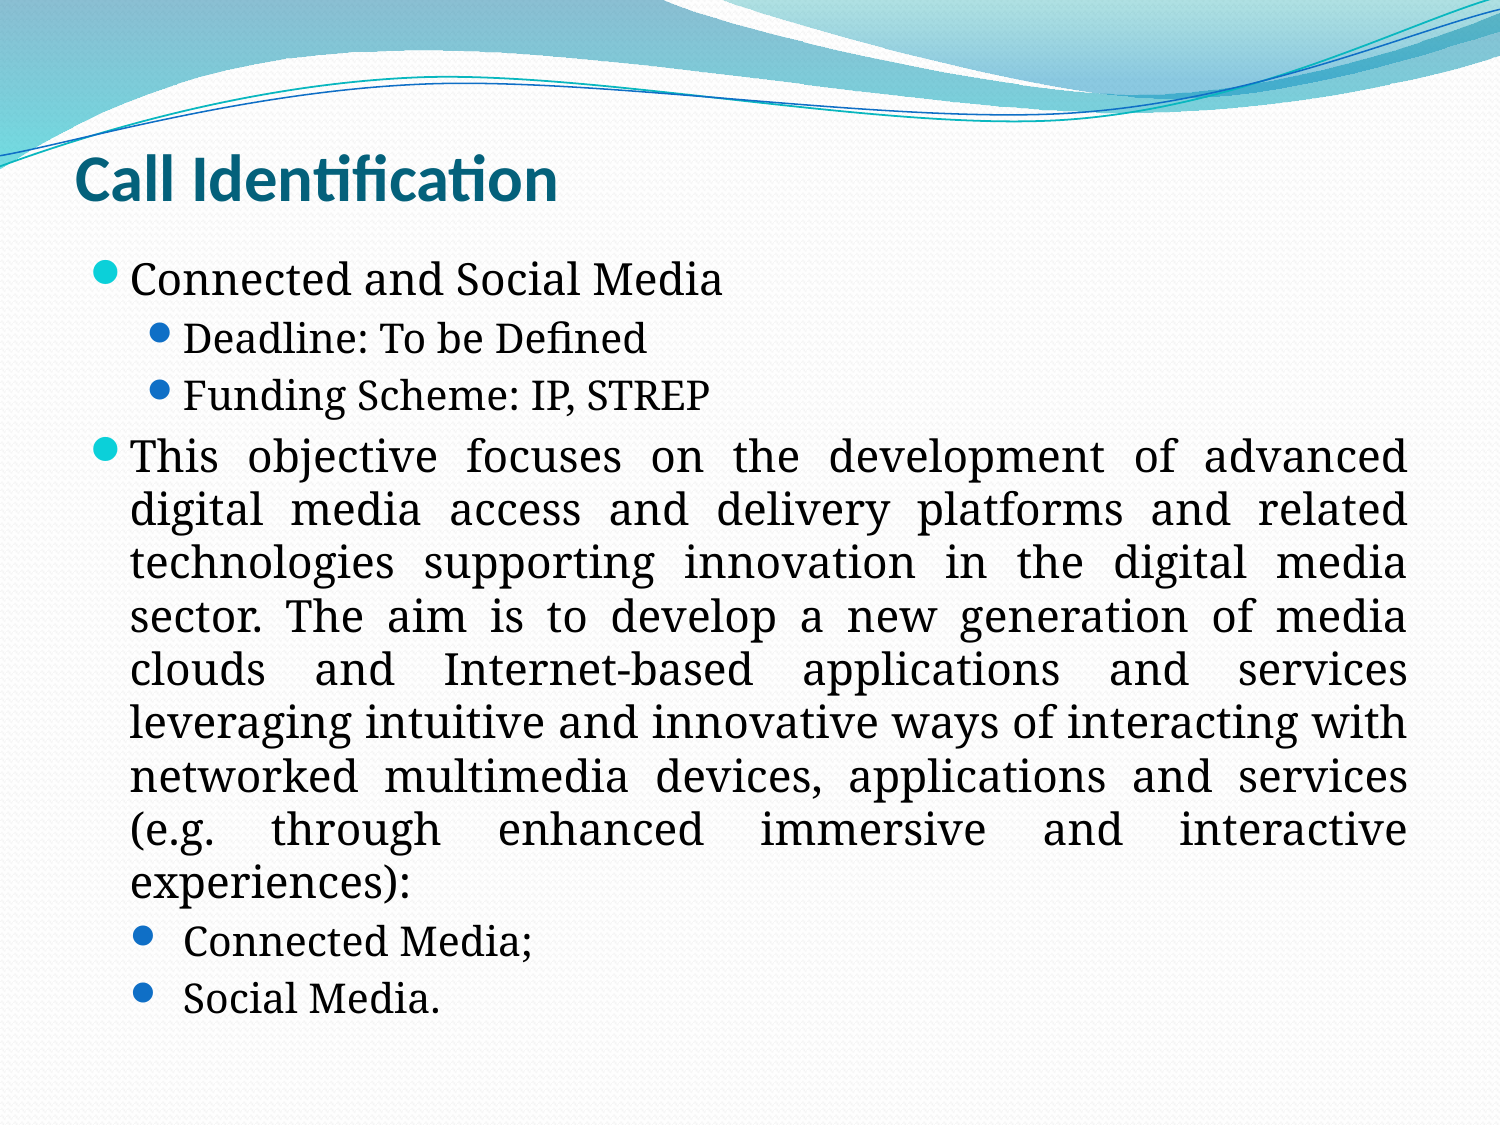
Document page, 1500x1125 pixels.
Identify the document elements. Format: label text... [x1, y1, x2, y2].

title Call Identification [75, 86, 1425, 215]
list Connected and Social Media Deadline: To be Defined Funding Scheme: IP, STREP This objective focuses on the development of advanced digital media access and delivery platforms and related technologies supporting innovation in the digital media sector. The aim is to develop a new generation of media clouds and Internet-based applications and services leveraging intuitive and innovative ways of interacting with networked multimedia devices, applications and services (e.g. through enhanced immersive and interactive experiences): Connected Media; Social Media. [75, 243, 1425, 1038]
